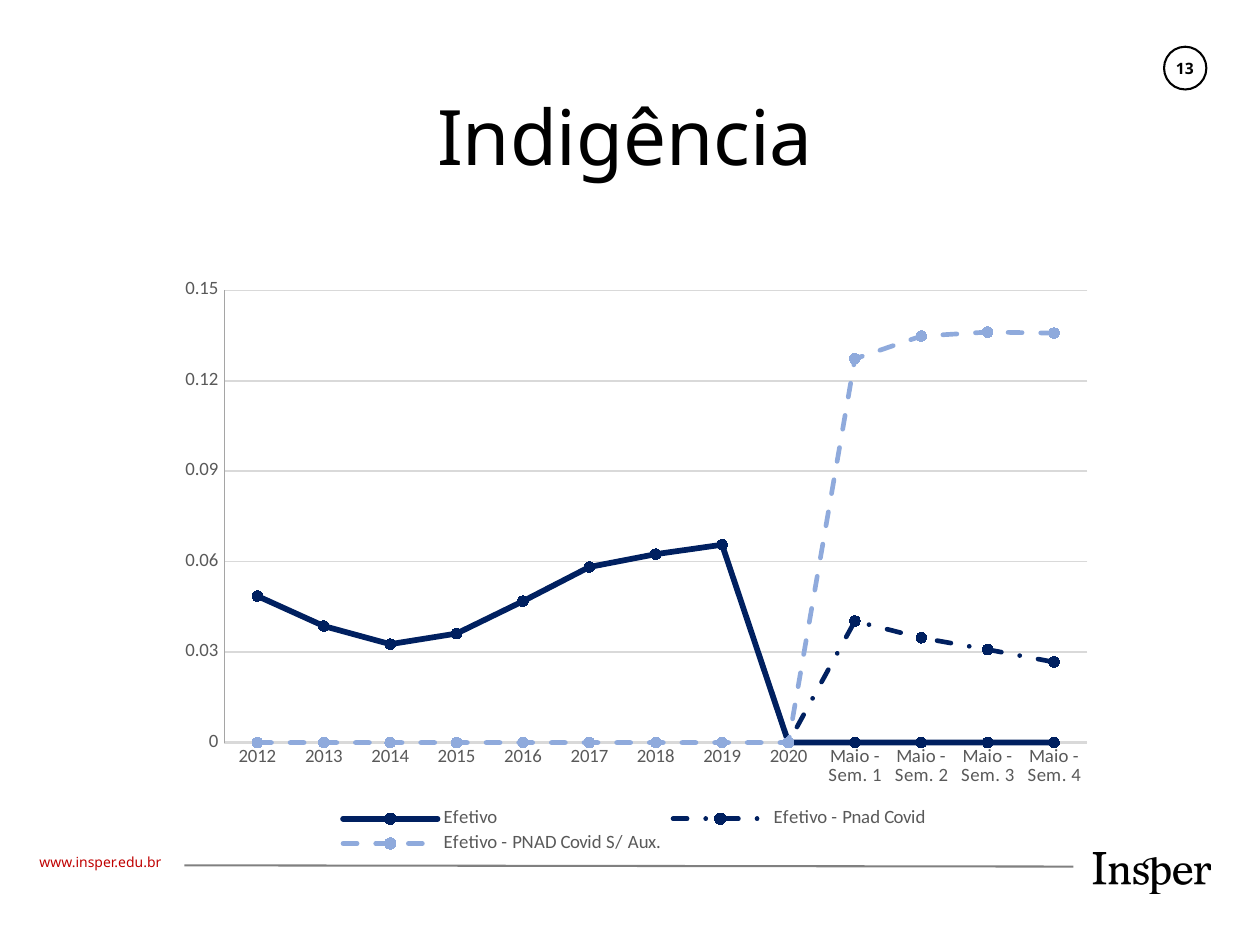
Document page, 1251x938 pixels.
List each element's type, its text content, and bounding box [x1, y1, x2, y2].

title Indigência [85, 49, 1164, 232]
chart [156, 231, 1112, 859]
